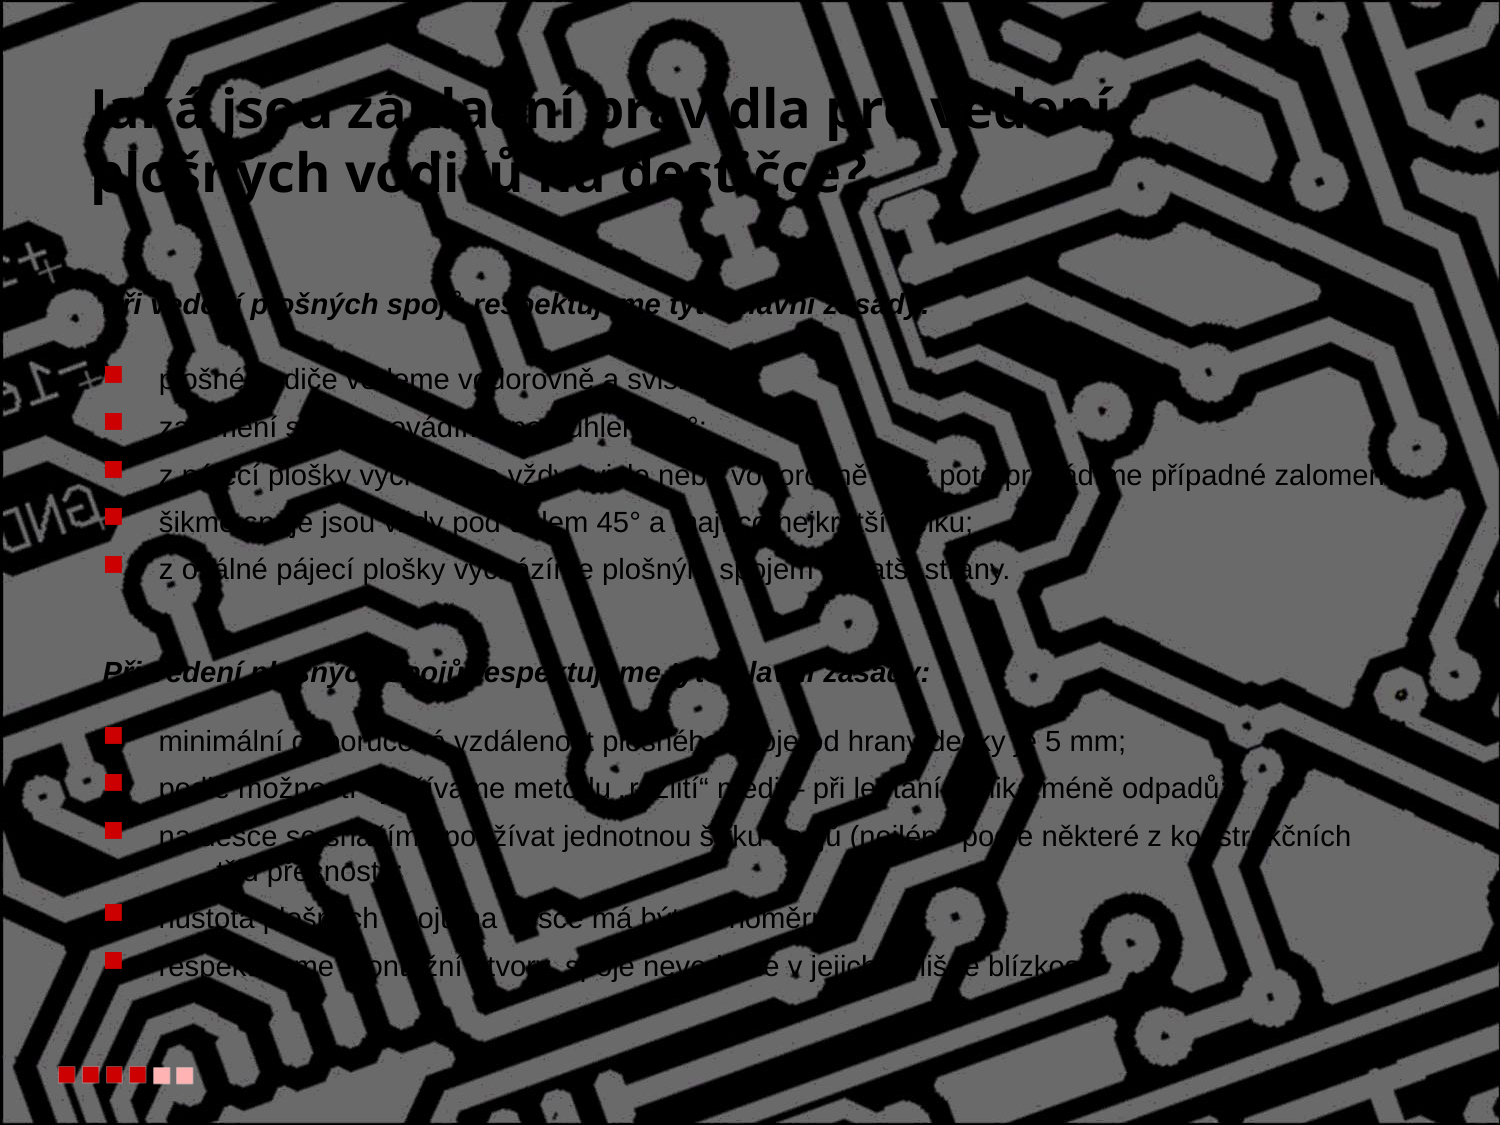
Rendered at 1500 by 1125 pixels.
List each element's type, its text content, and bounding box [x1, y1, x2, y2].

list Při vedení plošných spojů respektujeme tyto hlavní zásady: plošné vodiče vedeme vodorovně a svisle; zalomení spoje provádíme pod úhlem 45°; z pájecí plošky vycházíme vždy svisle nebo vodorovně a až poté provádíme případné zalomení; šikmé spoje jsou vždy pod úhlem 45° a mají co nejkratší délku; z oválné pájecí plošky vycházíme plošným spojem z kratší strany. [87, 277, 1432, 610]
picture [0, 0, 1500, 1125]
text_box Při vedení plošných spojů respektujeme tyto hlavní zásady: minimální doporučená vzdálenost plošného spoje od hrany desky je 5 mm; podle možností využíváme metodu „rozlití“ mědi – při leptání vzniká méně odpadů; na desce se snažíme používat jednotnou šířku spojů (nejlépe podle některé z konstrukčních tříd přesnosti); hustota plošných spojů na desce má být rovnoměrná; respektujeme montážní otvory, spoje nevedeme v jejich přílišné blízkosti. [87, 652, 1434, 1020]
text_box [57, 1065, 195, 1086]
text_box Jaká jsou základní pravidla pro vedení plošných vodičů na destičce? [74, 45, 1425, 233]
